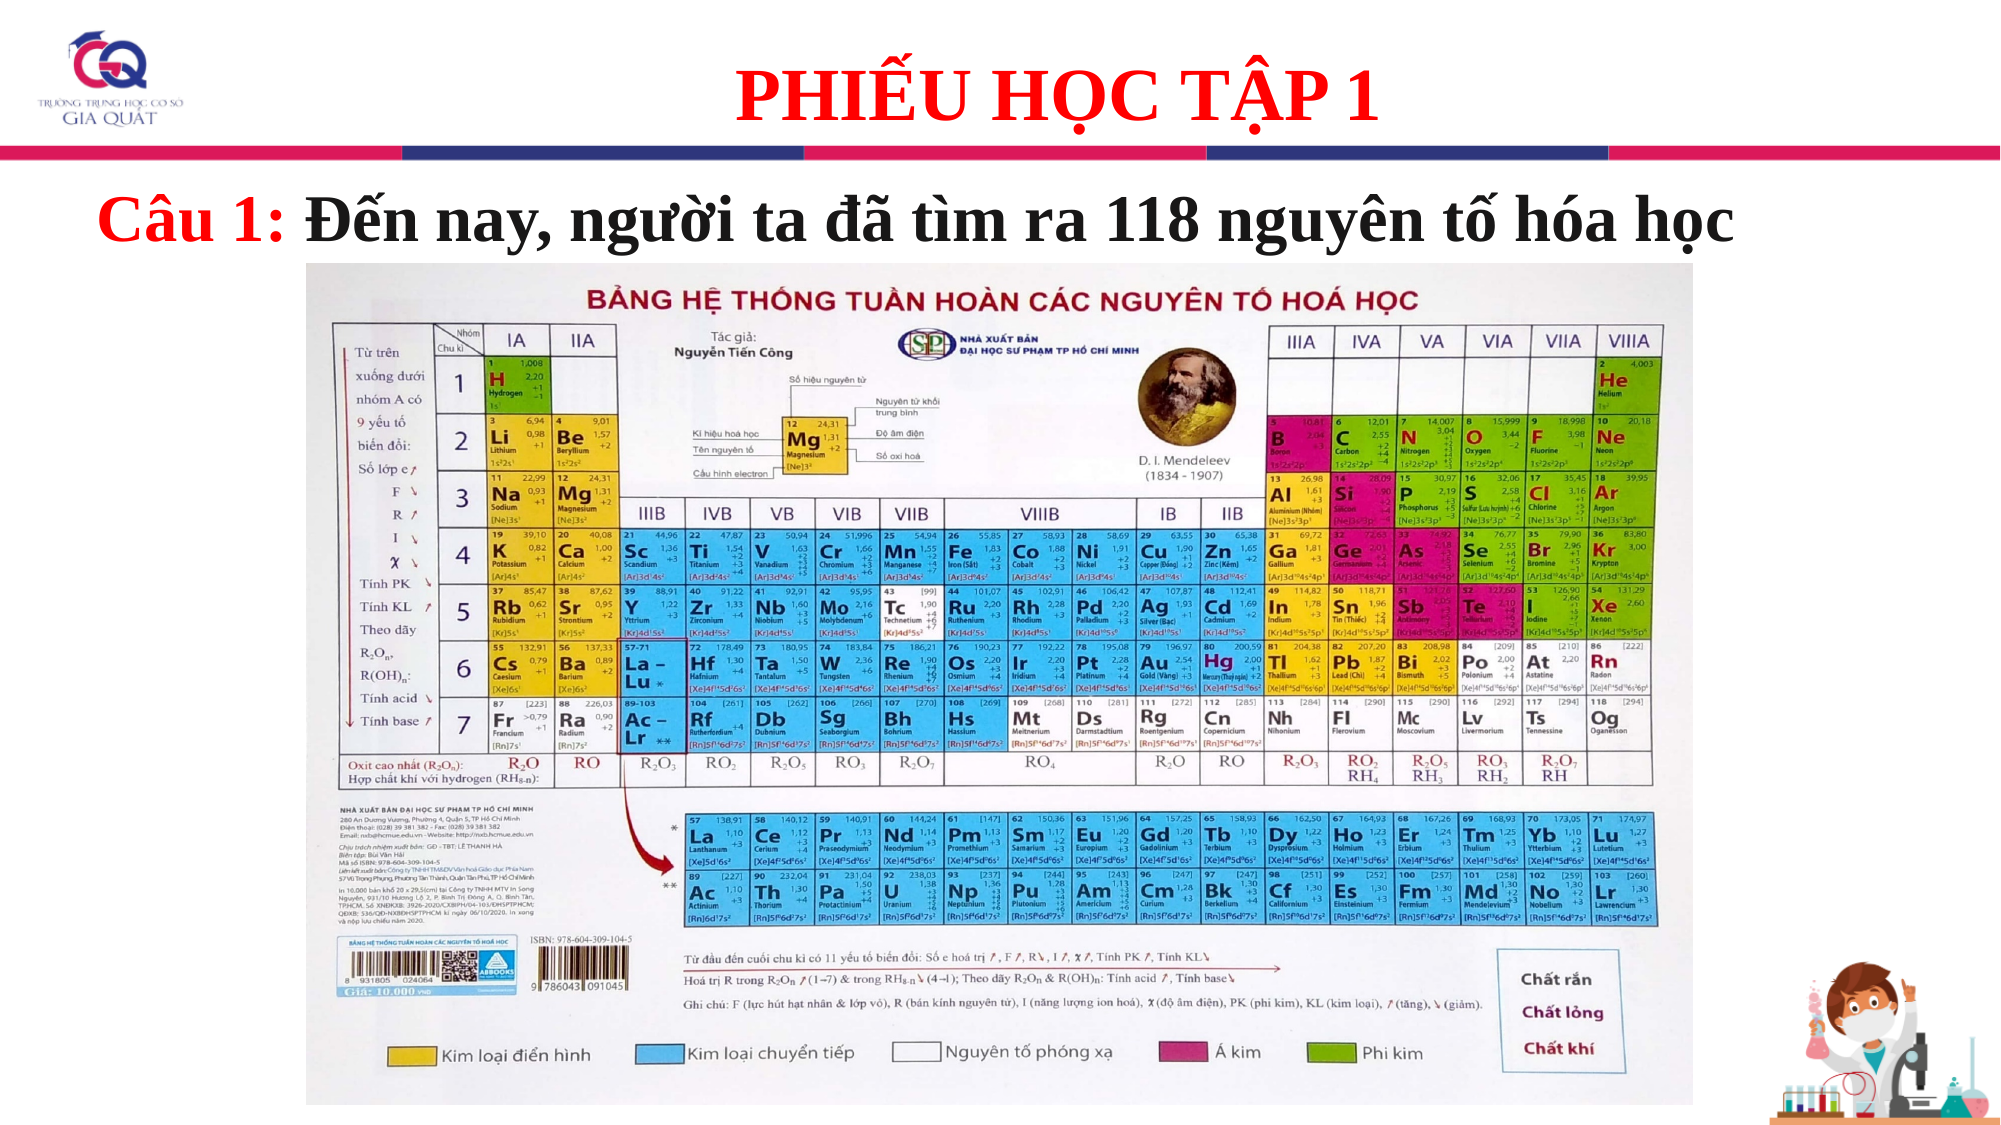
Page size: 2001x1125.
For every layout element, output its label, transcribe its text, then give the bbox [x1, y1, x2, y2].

picture [0, 0, 2001, 1125]
text_box Câu 1: Đến nay, người ta đã tìm ra 118 nguyên tố hóa học [81, 167, 1980, 263]
text_box PHIẾU HỌC TẬP 1 [231, 24, 1887, 143]
